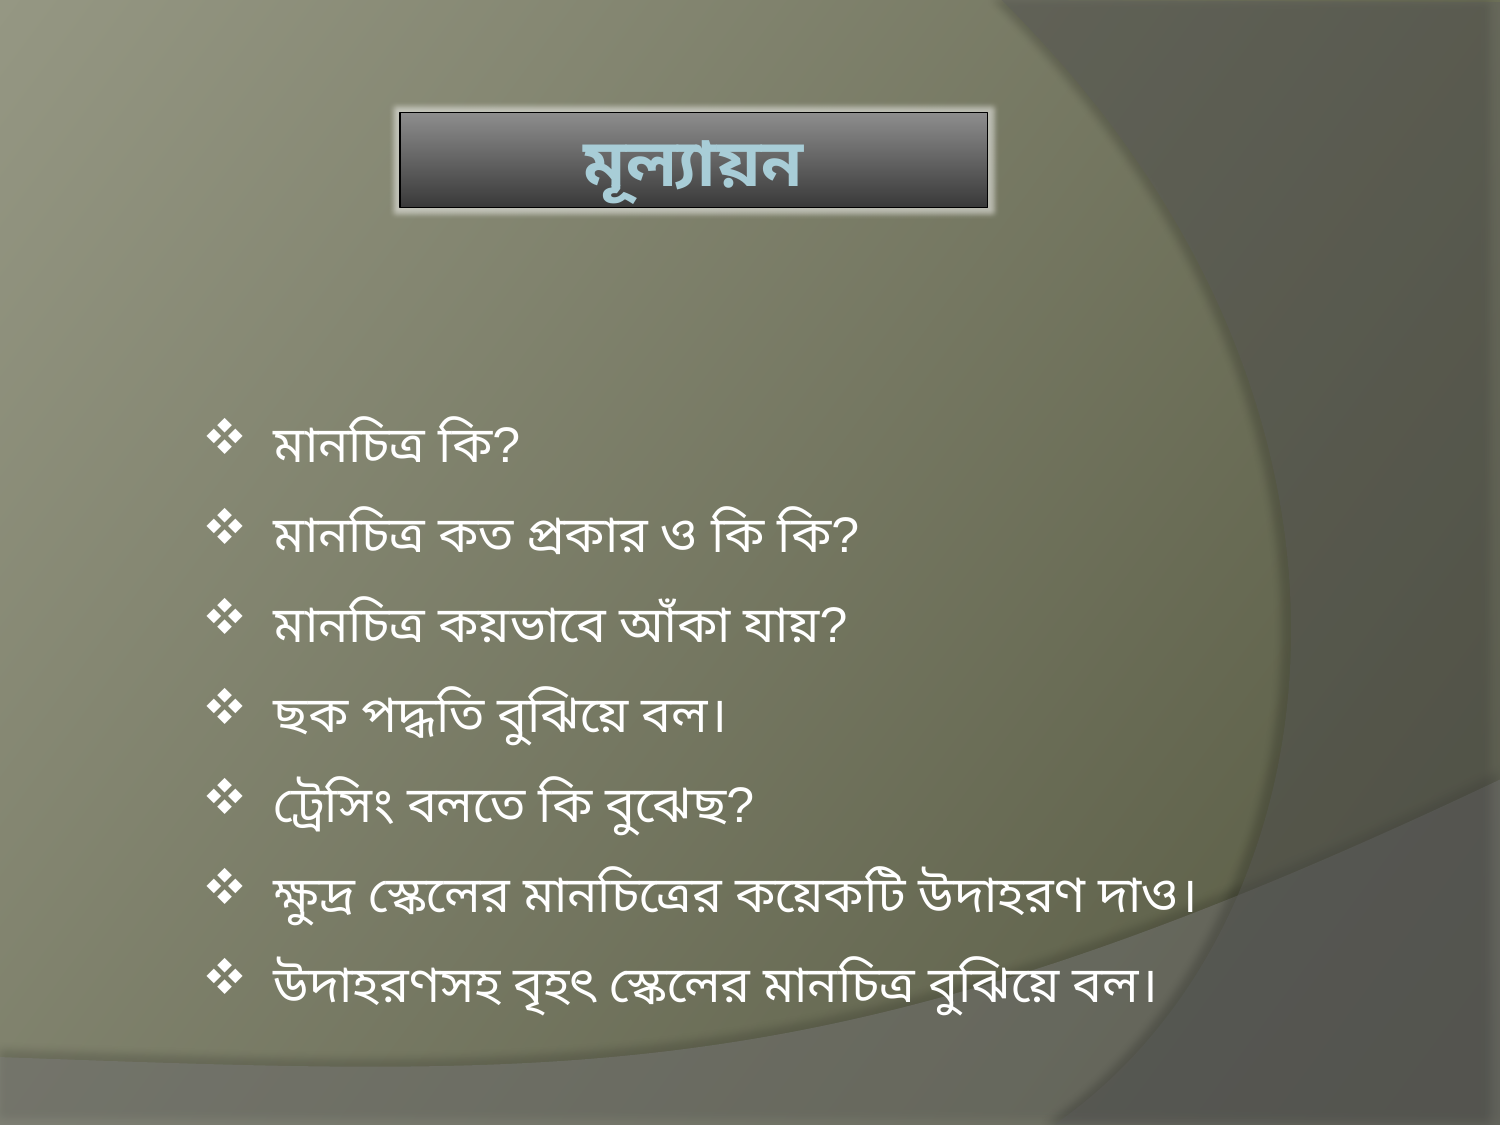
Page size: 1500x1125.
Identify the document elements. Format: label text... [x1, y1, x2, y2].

text_box মানচিত্র কি? মানচিত্র কত প্রকার ও কি কি? মানচিত্র কয়ভাবে আঁকা যায়? ছক পদ্ধতি বুঝিয়ে বল। ট্রেসিং বলতে কি বুঝেছ? ক্ষুদ্র স্কেলের মানচিত্রের কয়েকটি উদাহরণ দাও। উদাহরণসহ বৃহৎ স্কেলের মানচিত্র বুঝিয়ে বল। [187, 374, 1500, 1110]
text_box মূল্যায়ন [399, 112, 988, 208]
